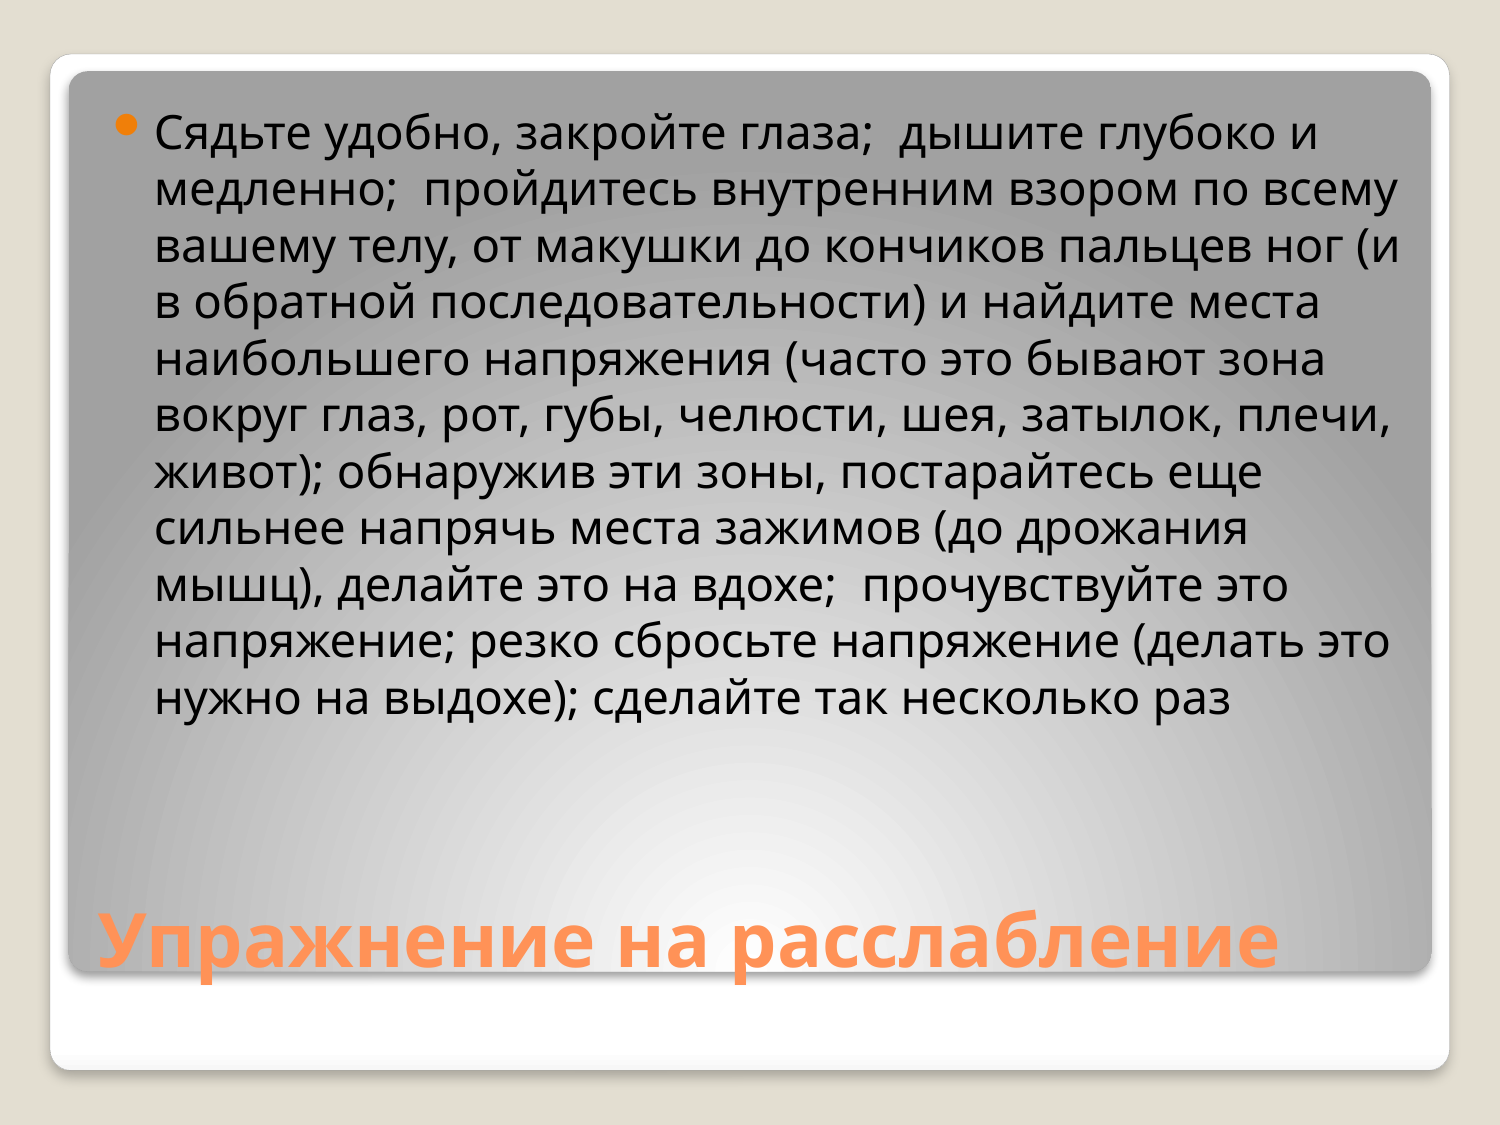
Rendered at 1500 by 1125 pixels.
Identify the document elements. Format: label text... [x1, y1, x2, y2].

list Сядьте удобно, закройте глаза; дышите глубоко и медленно; пройдитесь внутренним взором по всему вашему телу, от макушки до кончиков пальцев ног (и в обратной последовательности) и найдите места наибольшего напряжения (часто это бывают зона вокруг глаз, рот, губы, челюсти, шея, затылок, плечи, живот); обнаружив эти зоны, постарайтесь еще сильнее напрячь места зажимов (до дрожания мышц), делайте это на вдохе; прочувствуйте это напряжение; резко сбросьте напряжение (делать это нужно на выдохе); сделайте так несколько раз [82, 86, 1425, 774]
title Упражнение на расслабление [82, 817, 1425, 990]
